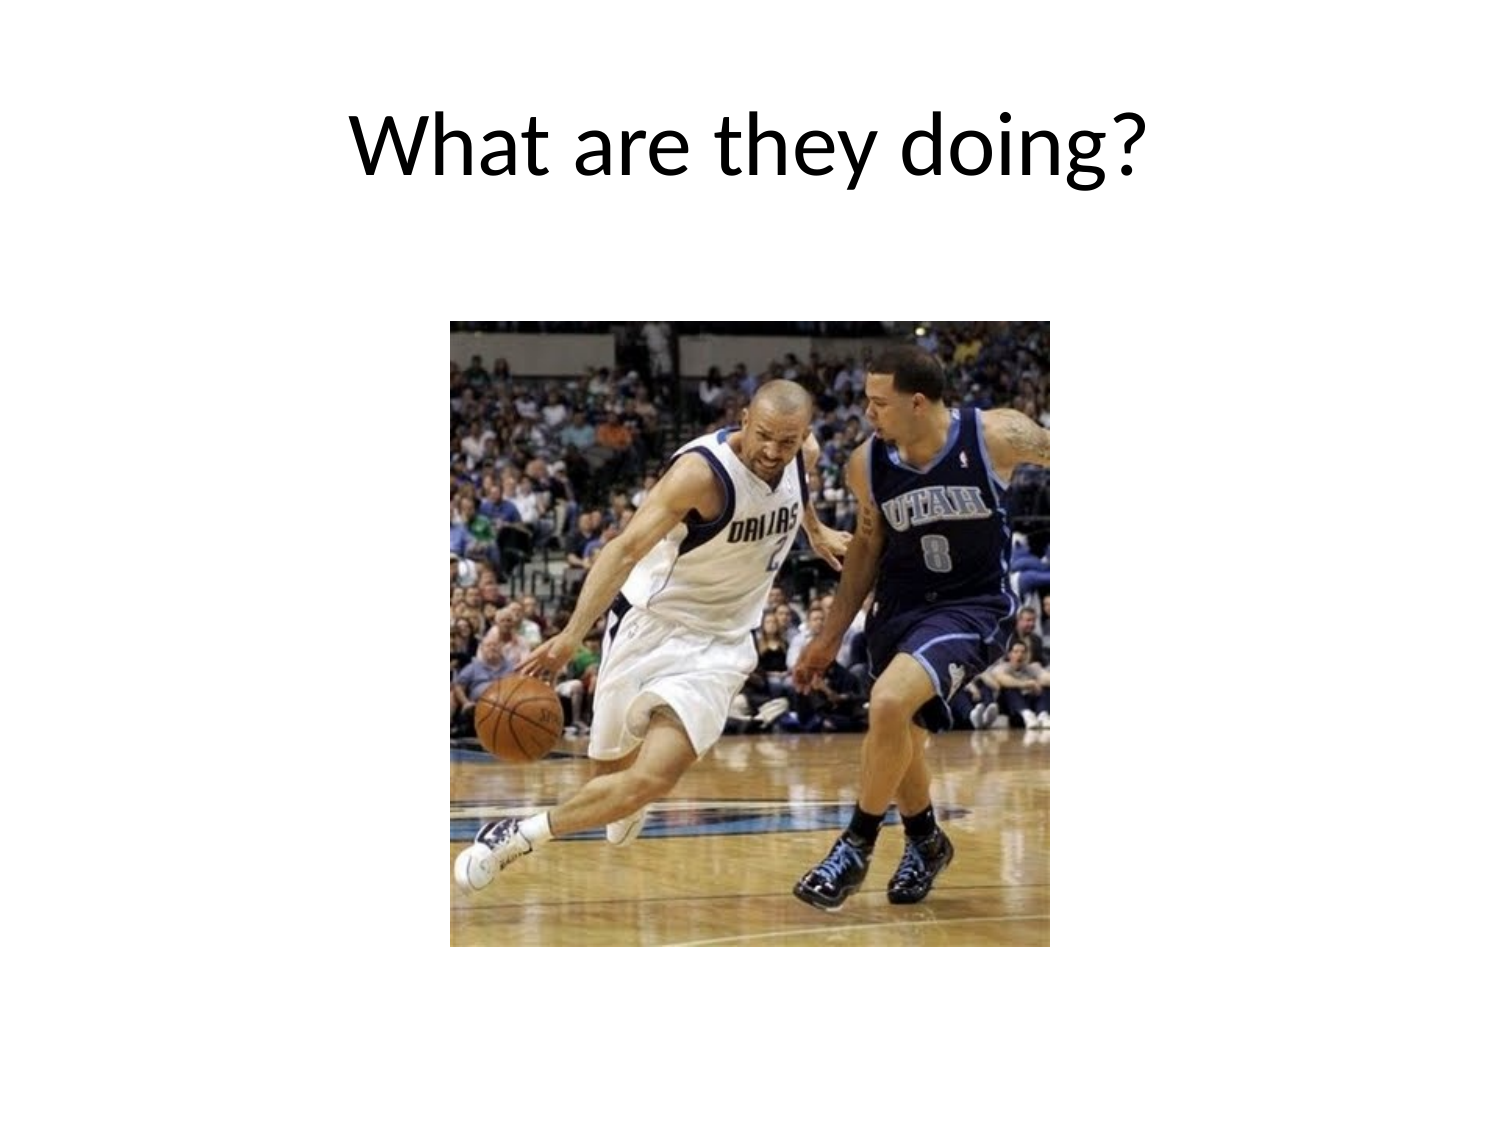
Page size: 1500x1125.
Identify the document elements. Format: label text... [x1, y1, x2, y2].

title What are they doing? [75, 45, 1425, 233]
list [449, 320, 1051, 947]
